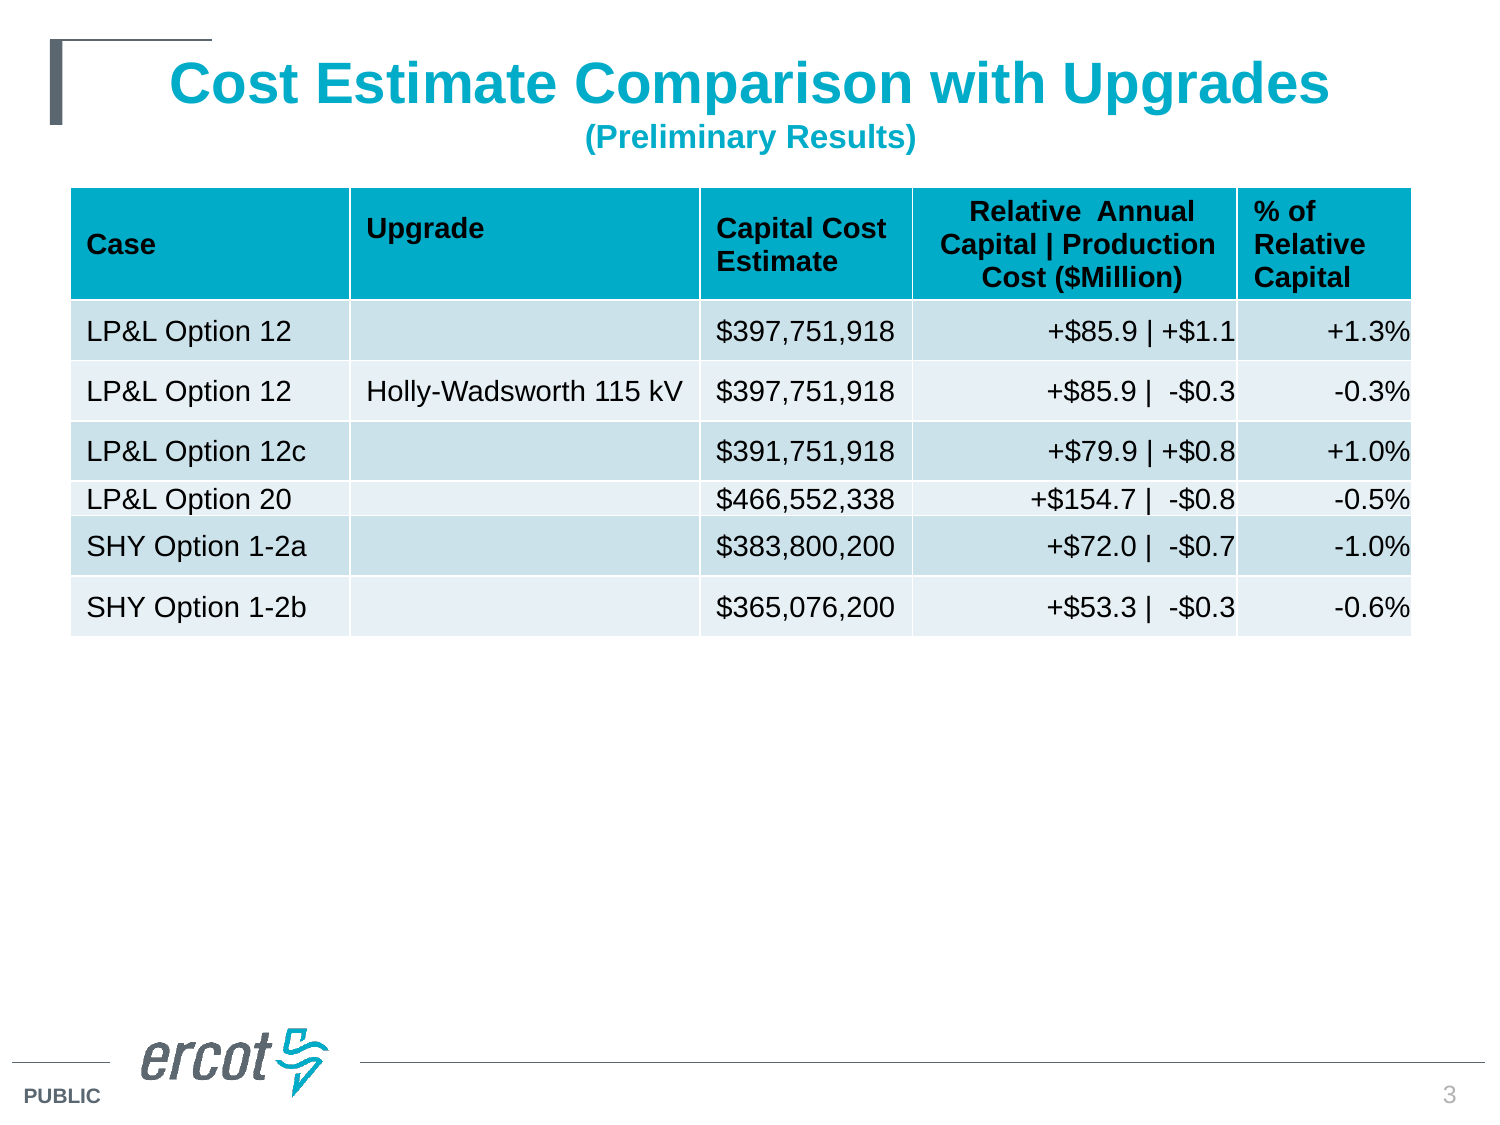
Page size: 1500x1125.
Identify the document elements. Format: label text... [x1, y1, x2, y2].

table_cell +$85.9 | -$0.3 [913, 361, 1236, 420]
table_cell +$85.9 | +$1.1 [913, 301, 1236, 360]
table_cell $383,800,200 [701, 516, 912, 575]
table_header Upgrade [351, 188, 699, 299]
table_cell LP&L Option 12c [71, 422, 349, 480]
table_cell LP&L Option 20 [71, 482, 349, 515]
table_cell SHY Option 1-2b [71, 577, 349, 636]
table_cell SHY Option 1-2a [71, 516, 349, 575]
table_cell [351, 516, 699, 575]
table_cell LP&L Option 12 [71, 361, 349, 420]
table_cell +1.3% [1238, 301, 1411, 360]
table_cell $391,751,918 [701, 422, 912, 480]
table_cell +$72.0 | -$0.7 [913, 516, 1236, 575]
table_cell [351, 577, 699, 636]
table_cell -1.0% [1238, 516, 1411, 575]
table_header Relative Annual Capital | Production Cost ($Million) [913, 188, 1236, 299]
table_cell +$53.3 | -$0.3 [913, 577, 1236, 636]
table_cell -0.5% [1238, 482, 1411, 515]
slide_number 3 [1412, 1076, 1488, 1112]
table_cell +$79.9 | +$0.8 [913, 422, 1236, 480]
table_cell [351, 301, 699, 360]
table_cell +$154.7 | -$0.8 [913, 482, 1236, 515]
table_cell $397,751,918 [701, 361, 912, 420]
table_header Capital Cost Estimate [701, 188, 912, 299]
table_cell [351, 482, 699, 515]
table_cell $397,751,918 [701, 301, 912, 360]
table_cell -0.6% [1238, 577, 1411, 636]
table_header % of Relative Capital [1238, 188, 1411, 299]
table_cell LP&L Option 12 [71, 301, 349, 360]
title Cost Estimate Comparison with Upgrades (Preliminary Results) [57, 37, 1445, 163]
table_cell -0.3% [1238, 361, 1411, 420]
table_cell Holly-Wadsworth 115 kV [351, 361, 699, 420]
table_header Case [71, 188, 349, 299]
table_cell +1.0% [1238, 422, 1411, 480]
picture [137, 1024, 332, 1100]
table_cell $365,076,200 [701, 577, 912, 636]
table_cell [351, 422, 699, 480]
table_cell $466,552,338 [701, 482, 912, 515]
